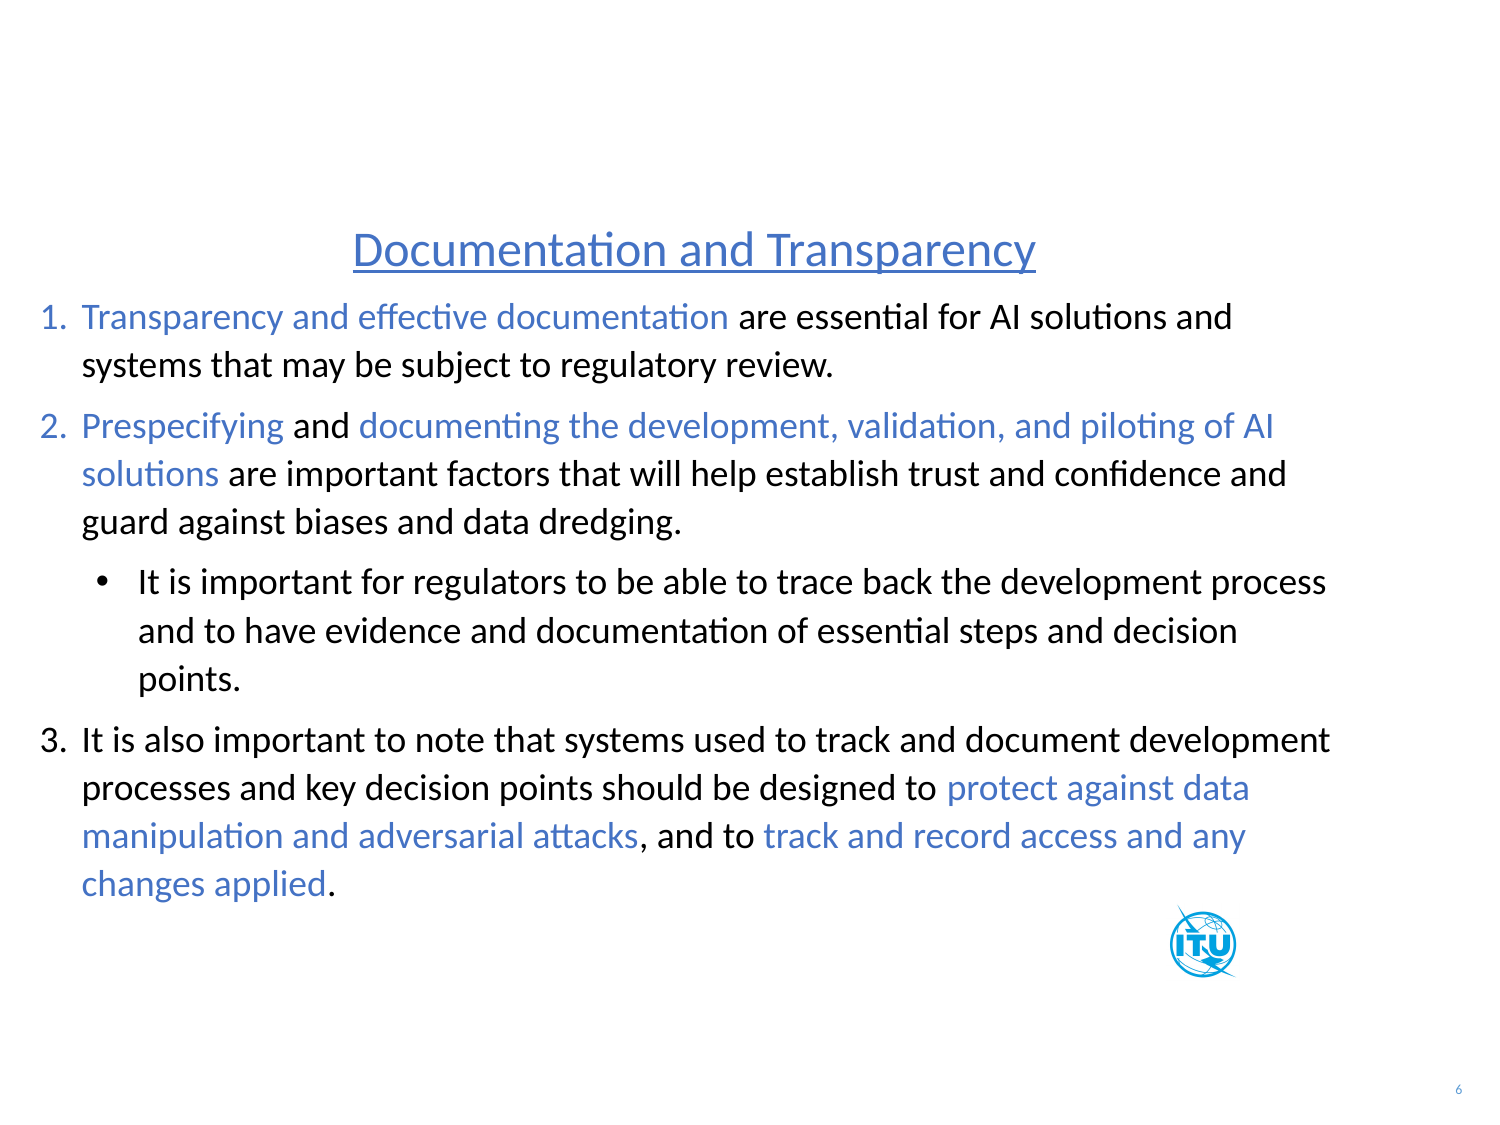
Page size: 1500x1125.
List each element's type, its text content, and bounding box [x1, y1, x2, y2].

picture [1166, 903, 1240, 981]
text_box Documentation and Transparency Transparency and effective documentation are essential for AI solutions and systems that may be subject to regulatory review. Prespecifying and documenting the development, validation, and piloting of AI solutions are important factors that will help establish trust and confidence and guard against biases and data dredging. It is important for regulators to be able to trace back the development process and to have evidence and documentation of essential steps and decision points. It is also important to note that systems used to track and document development processes and key decision points should be designed to protect against data manipulation and adversarial attacks, and to track and record access and any changes applied. [24, 204, 1364, 1125]
